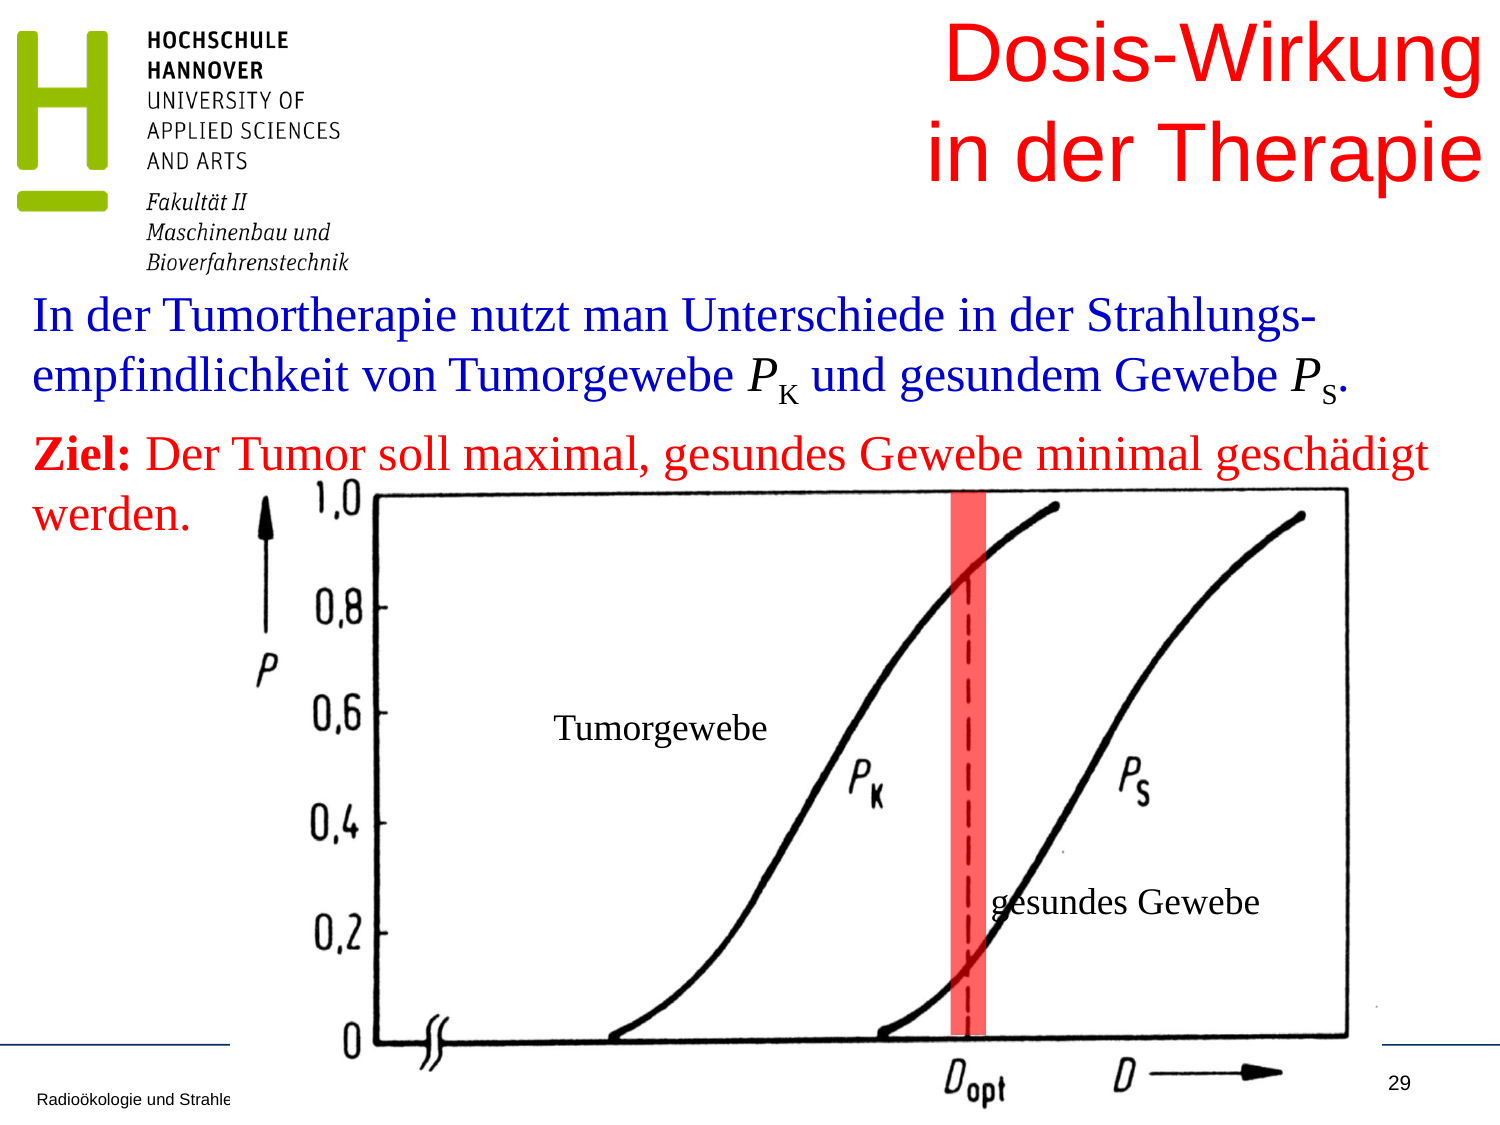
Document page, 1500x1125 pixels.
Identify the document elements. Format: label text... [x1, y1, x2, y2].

title Dosis-Wirkung in der Therapie [856, 0, 1500, 197]
list In der Tumortherapie nutzt man Unterschiede in der Strahlungs-empfindlichkeit von Tumorgewebe PK und gesundem Gewebe PS. Ziel: Der Tumor soll maximal, gesundes Gewebe minimal geschädigt werden. [17, 274, 1500, 511]
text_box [229, 444, 1382, 1114]
picture [17, 31, 349, 274]
